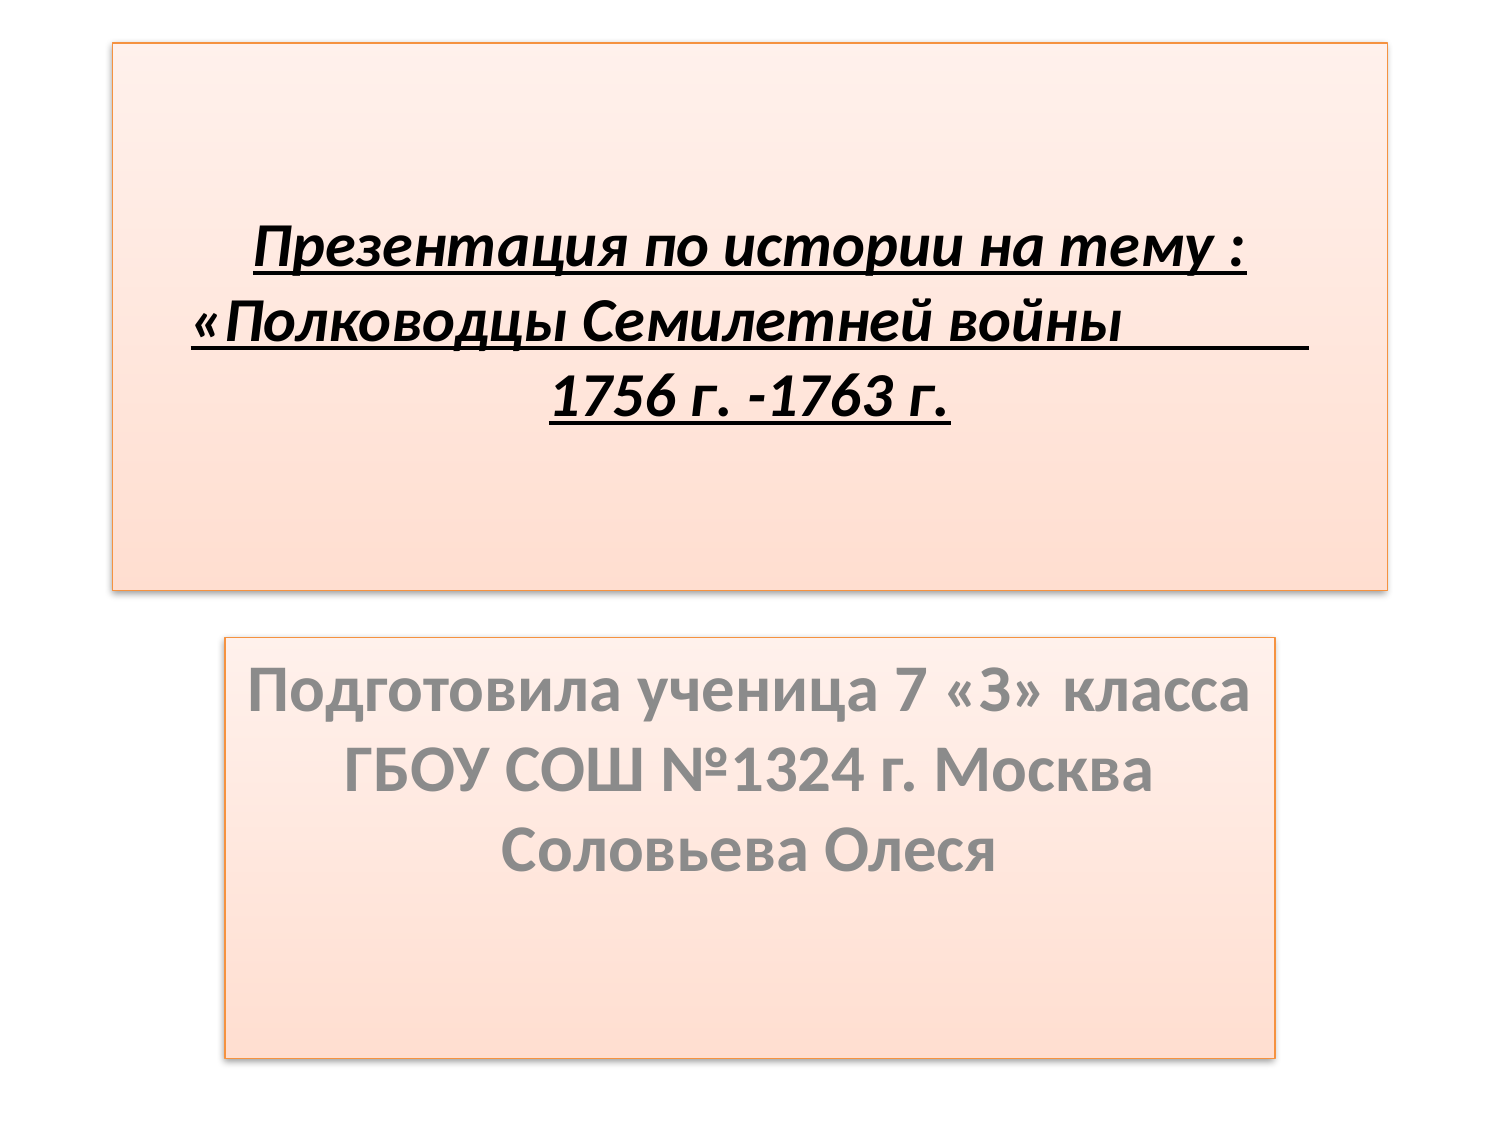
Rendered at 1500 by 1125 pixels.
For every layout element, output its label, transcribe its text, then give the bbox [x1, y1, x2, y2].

title Презентация по истории на тему : «Полководцы Семилетней войны 1756 г. -1763 г. [112, 42, 1388, 591]
subtitle Подготовила ученица 7 «З» класса ГБОУ СОШ №1324 г. Москва Соловьева Олеся [224, 637, 1276, 1059]
